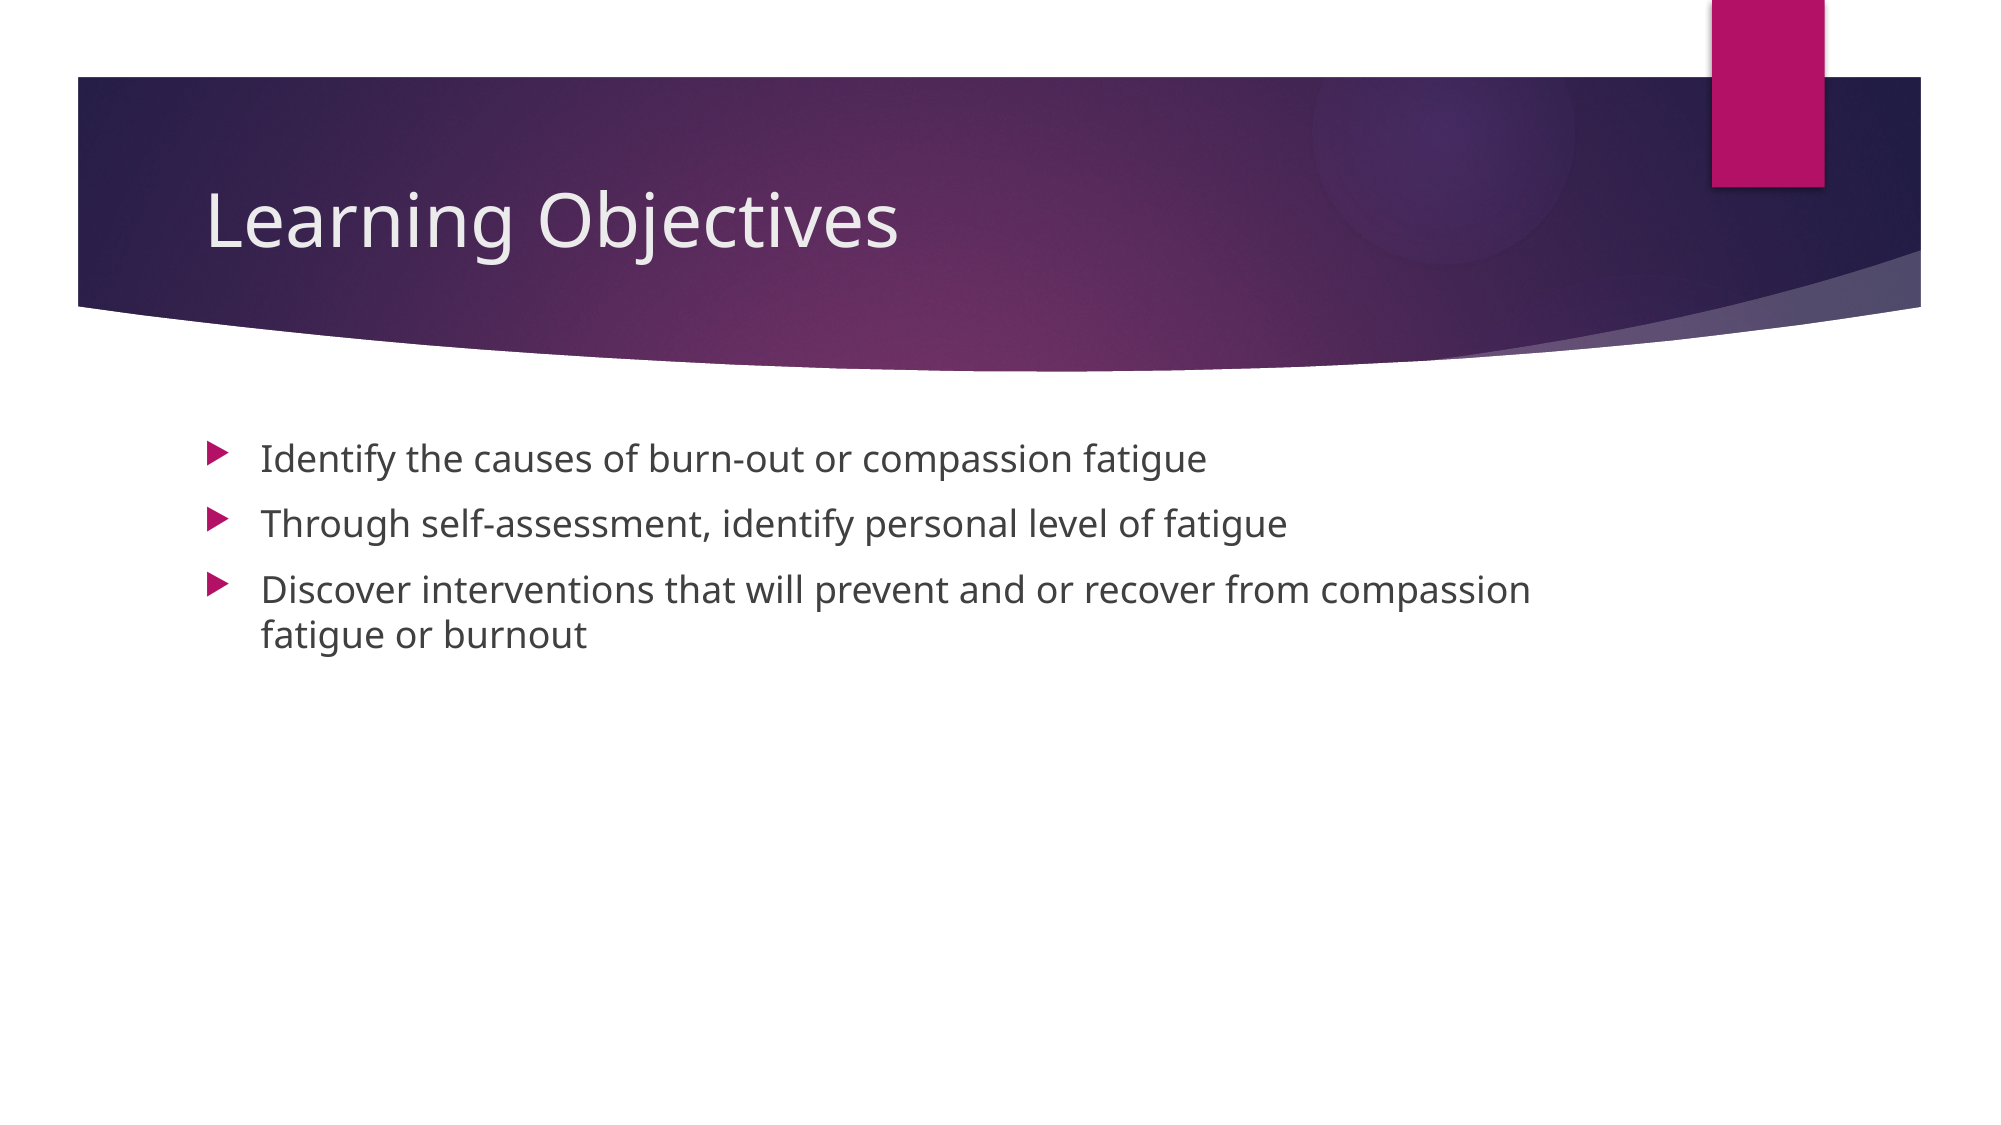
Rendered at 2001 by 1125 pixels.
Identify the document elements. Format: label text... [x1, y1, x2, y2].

list Identify the causes of burn-out or compassion fatigue Through self-assessment, identify personal level of fatigue Discover interventions that will prevent and or recover from compassion fatigue or burnout [189, 427, 1638, 988]
title Learning Objectives [189, 159, 1627, 276]
